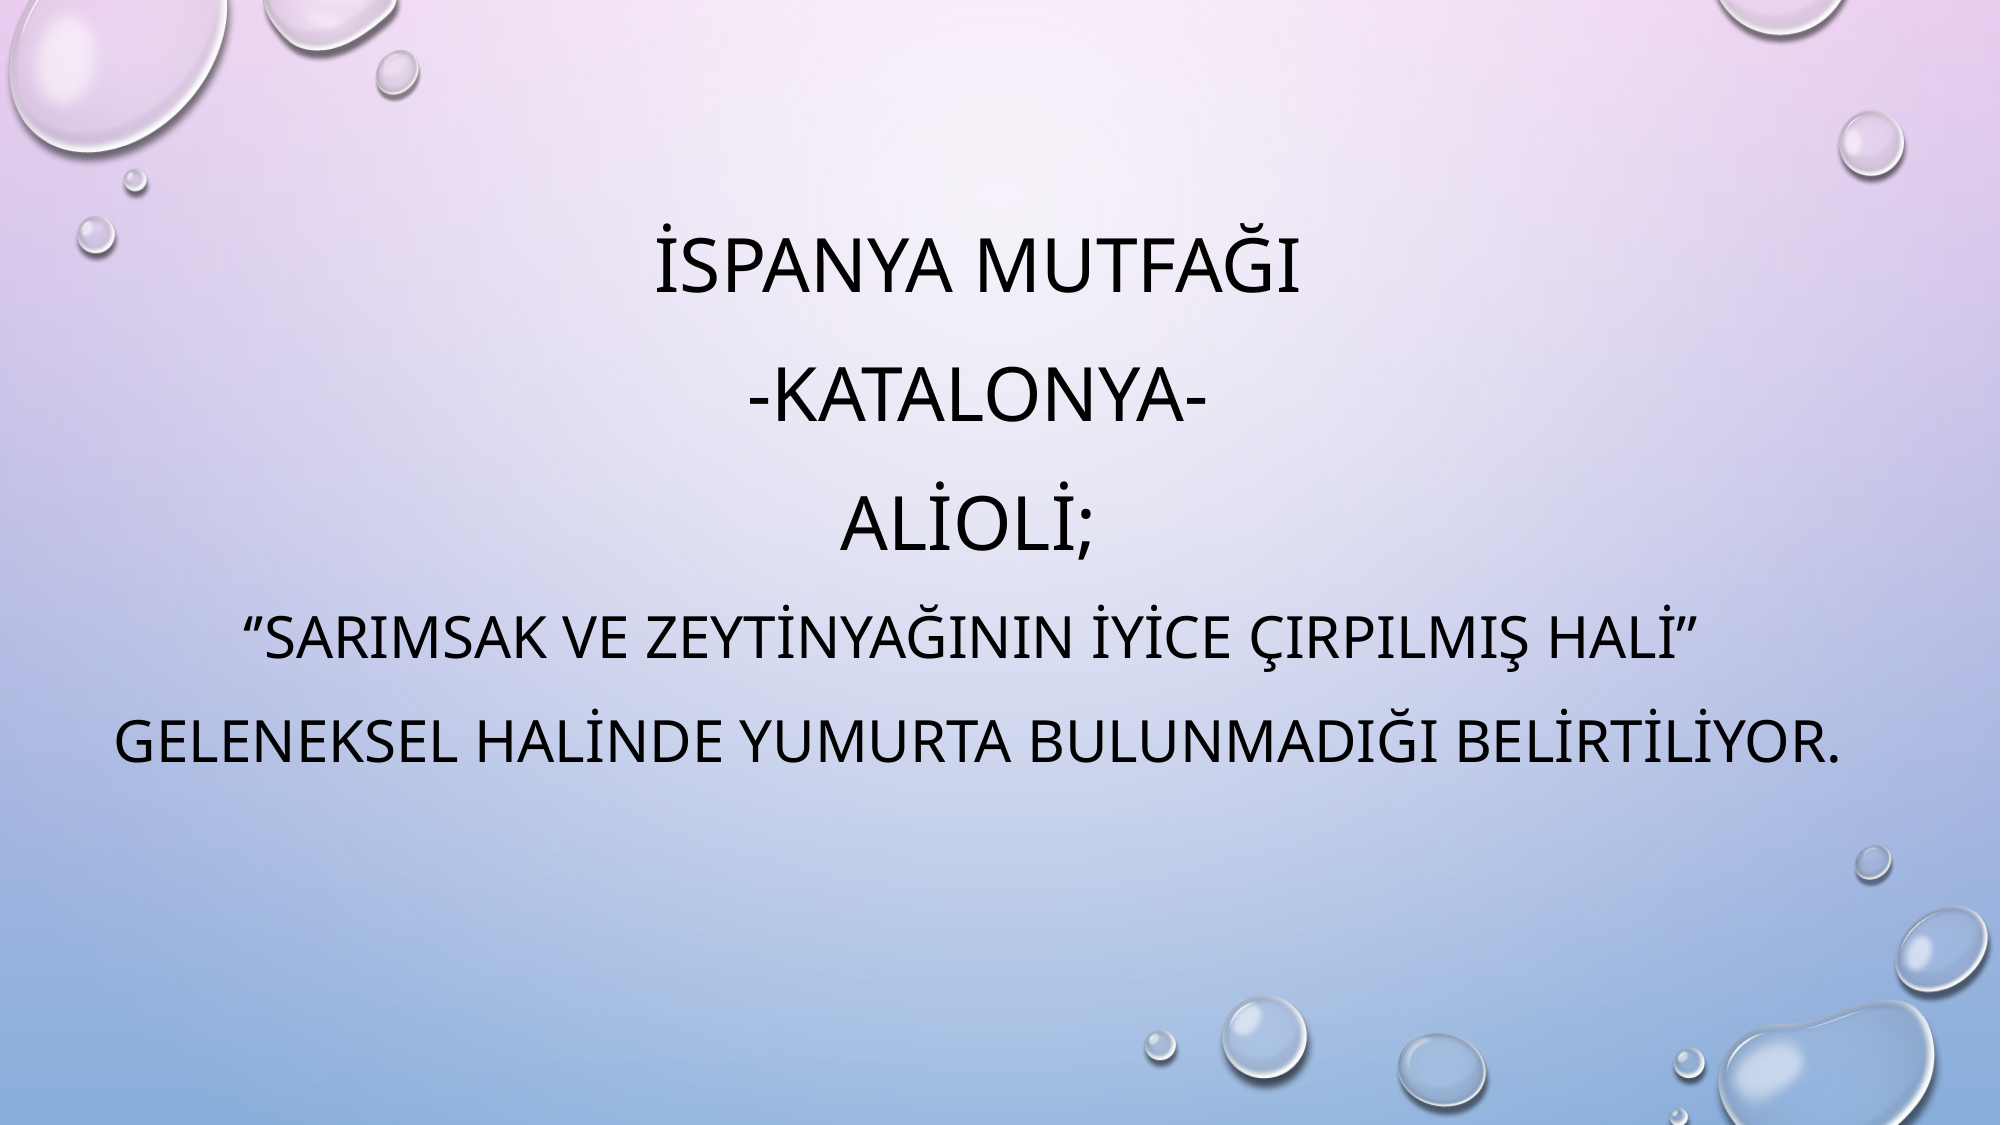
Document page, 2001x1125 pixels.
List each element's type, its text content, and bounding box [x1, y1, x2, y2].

list İspanya mutfağı -KATALONYA- alioli; ‘’Sarımsak ve zeytinyağının iyice çırpılmış hali’’ geleneksel halinde yumurta bulunmadığı belirtiliyor. [0, 192, 1957, 1125]
picture [0, 0, 2000, 1125]
